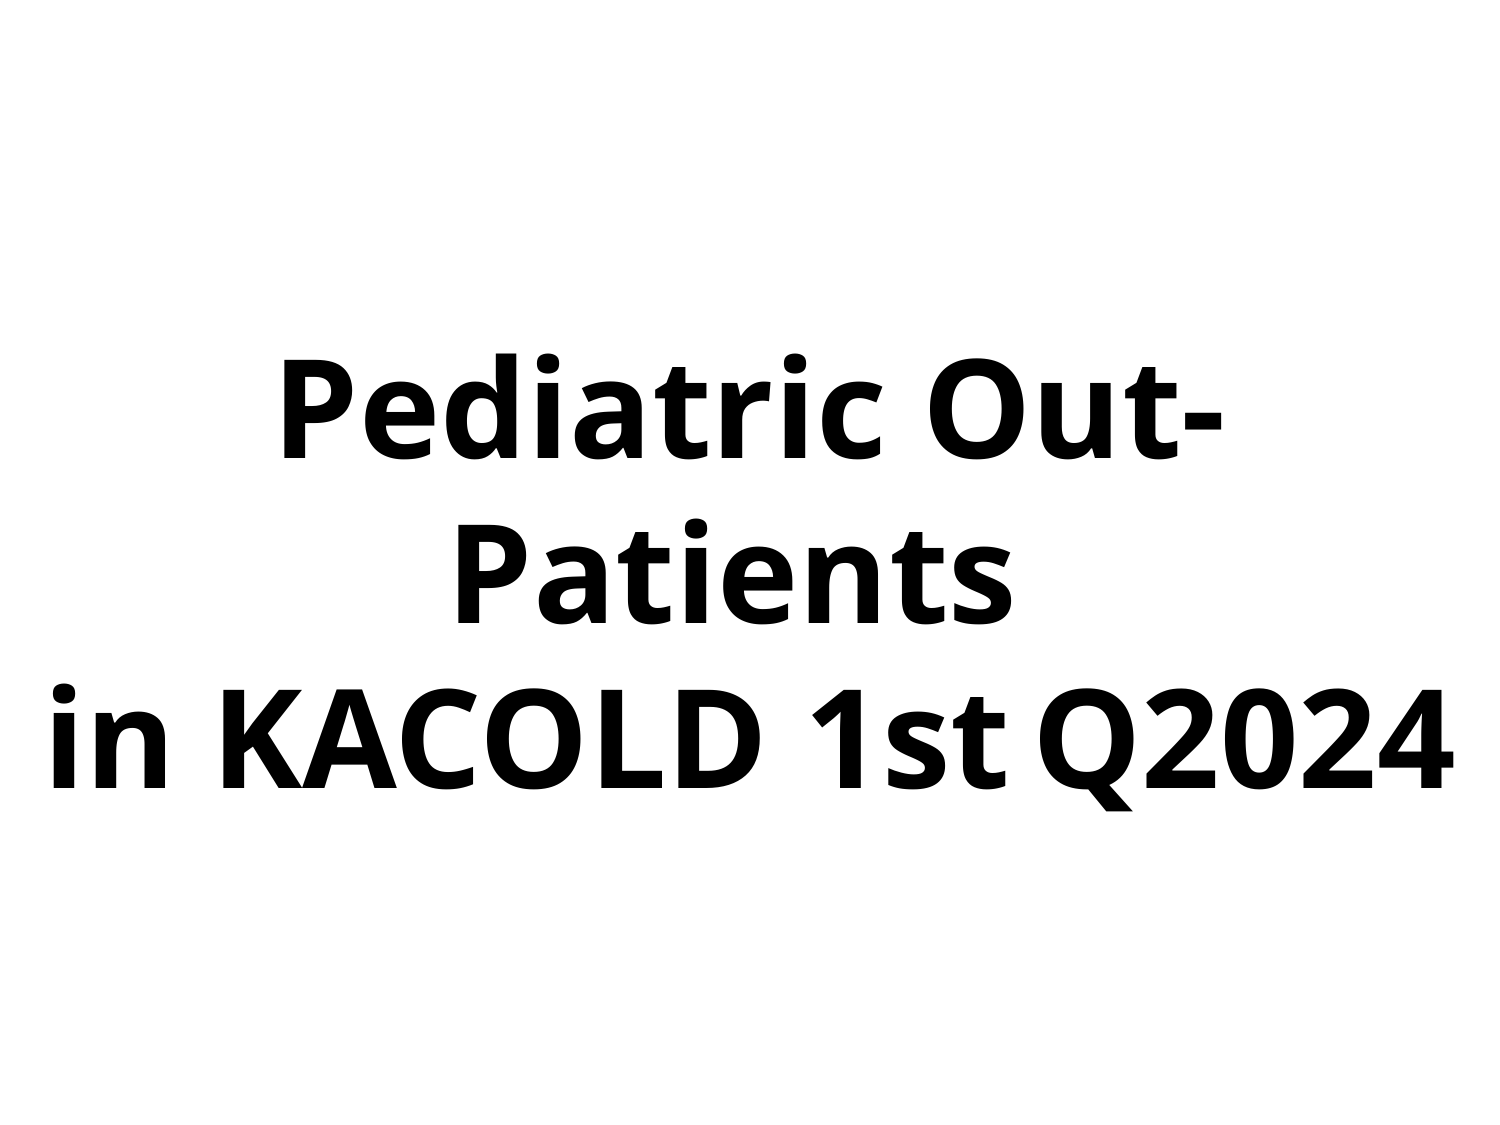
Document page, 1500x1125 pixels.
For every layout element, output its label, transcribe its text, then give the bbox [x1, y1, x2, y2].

title Pediatric Out-Patients in KACOLD 1st Q2024 [0, 125, 1500, 1012]
